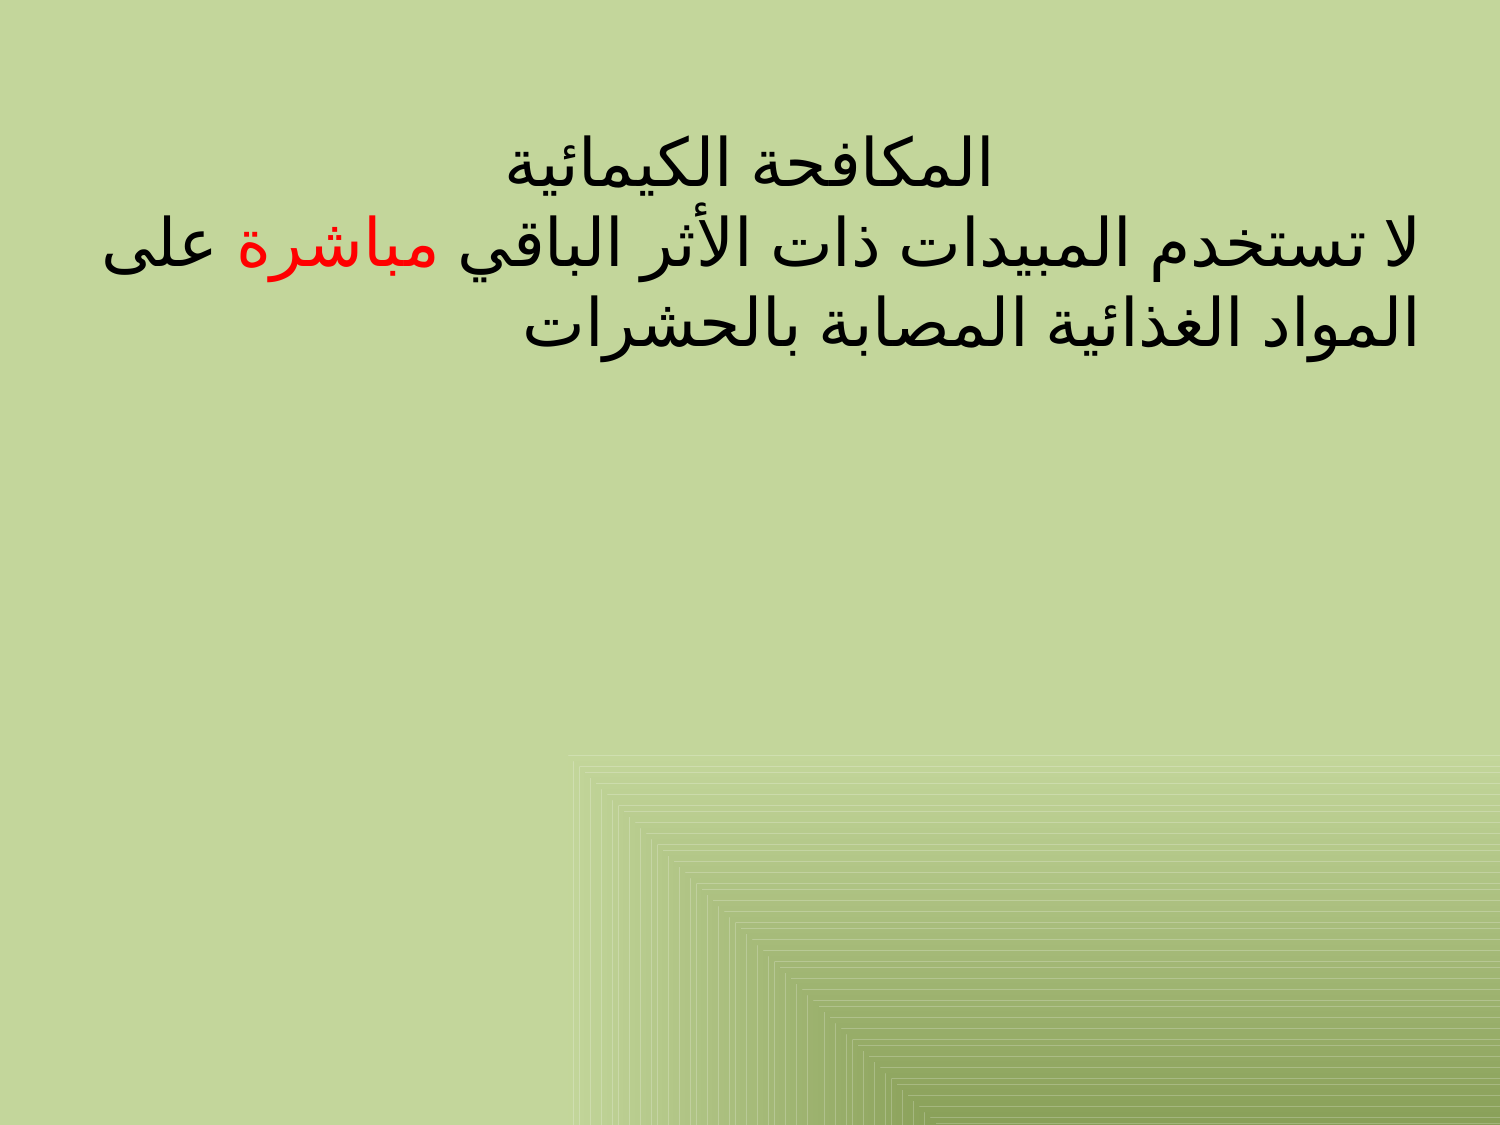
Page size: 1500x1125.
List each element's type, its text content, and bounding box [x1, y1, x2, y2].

text_box المكافحة الكيمائية لا تستخدم المبيدات ذات الأثر الباقي مباشرة على المواد الغذائية المصابة بالحشرات [62, 112, 1438, 527]
